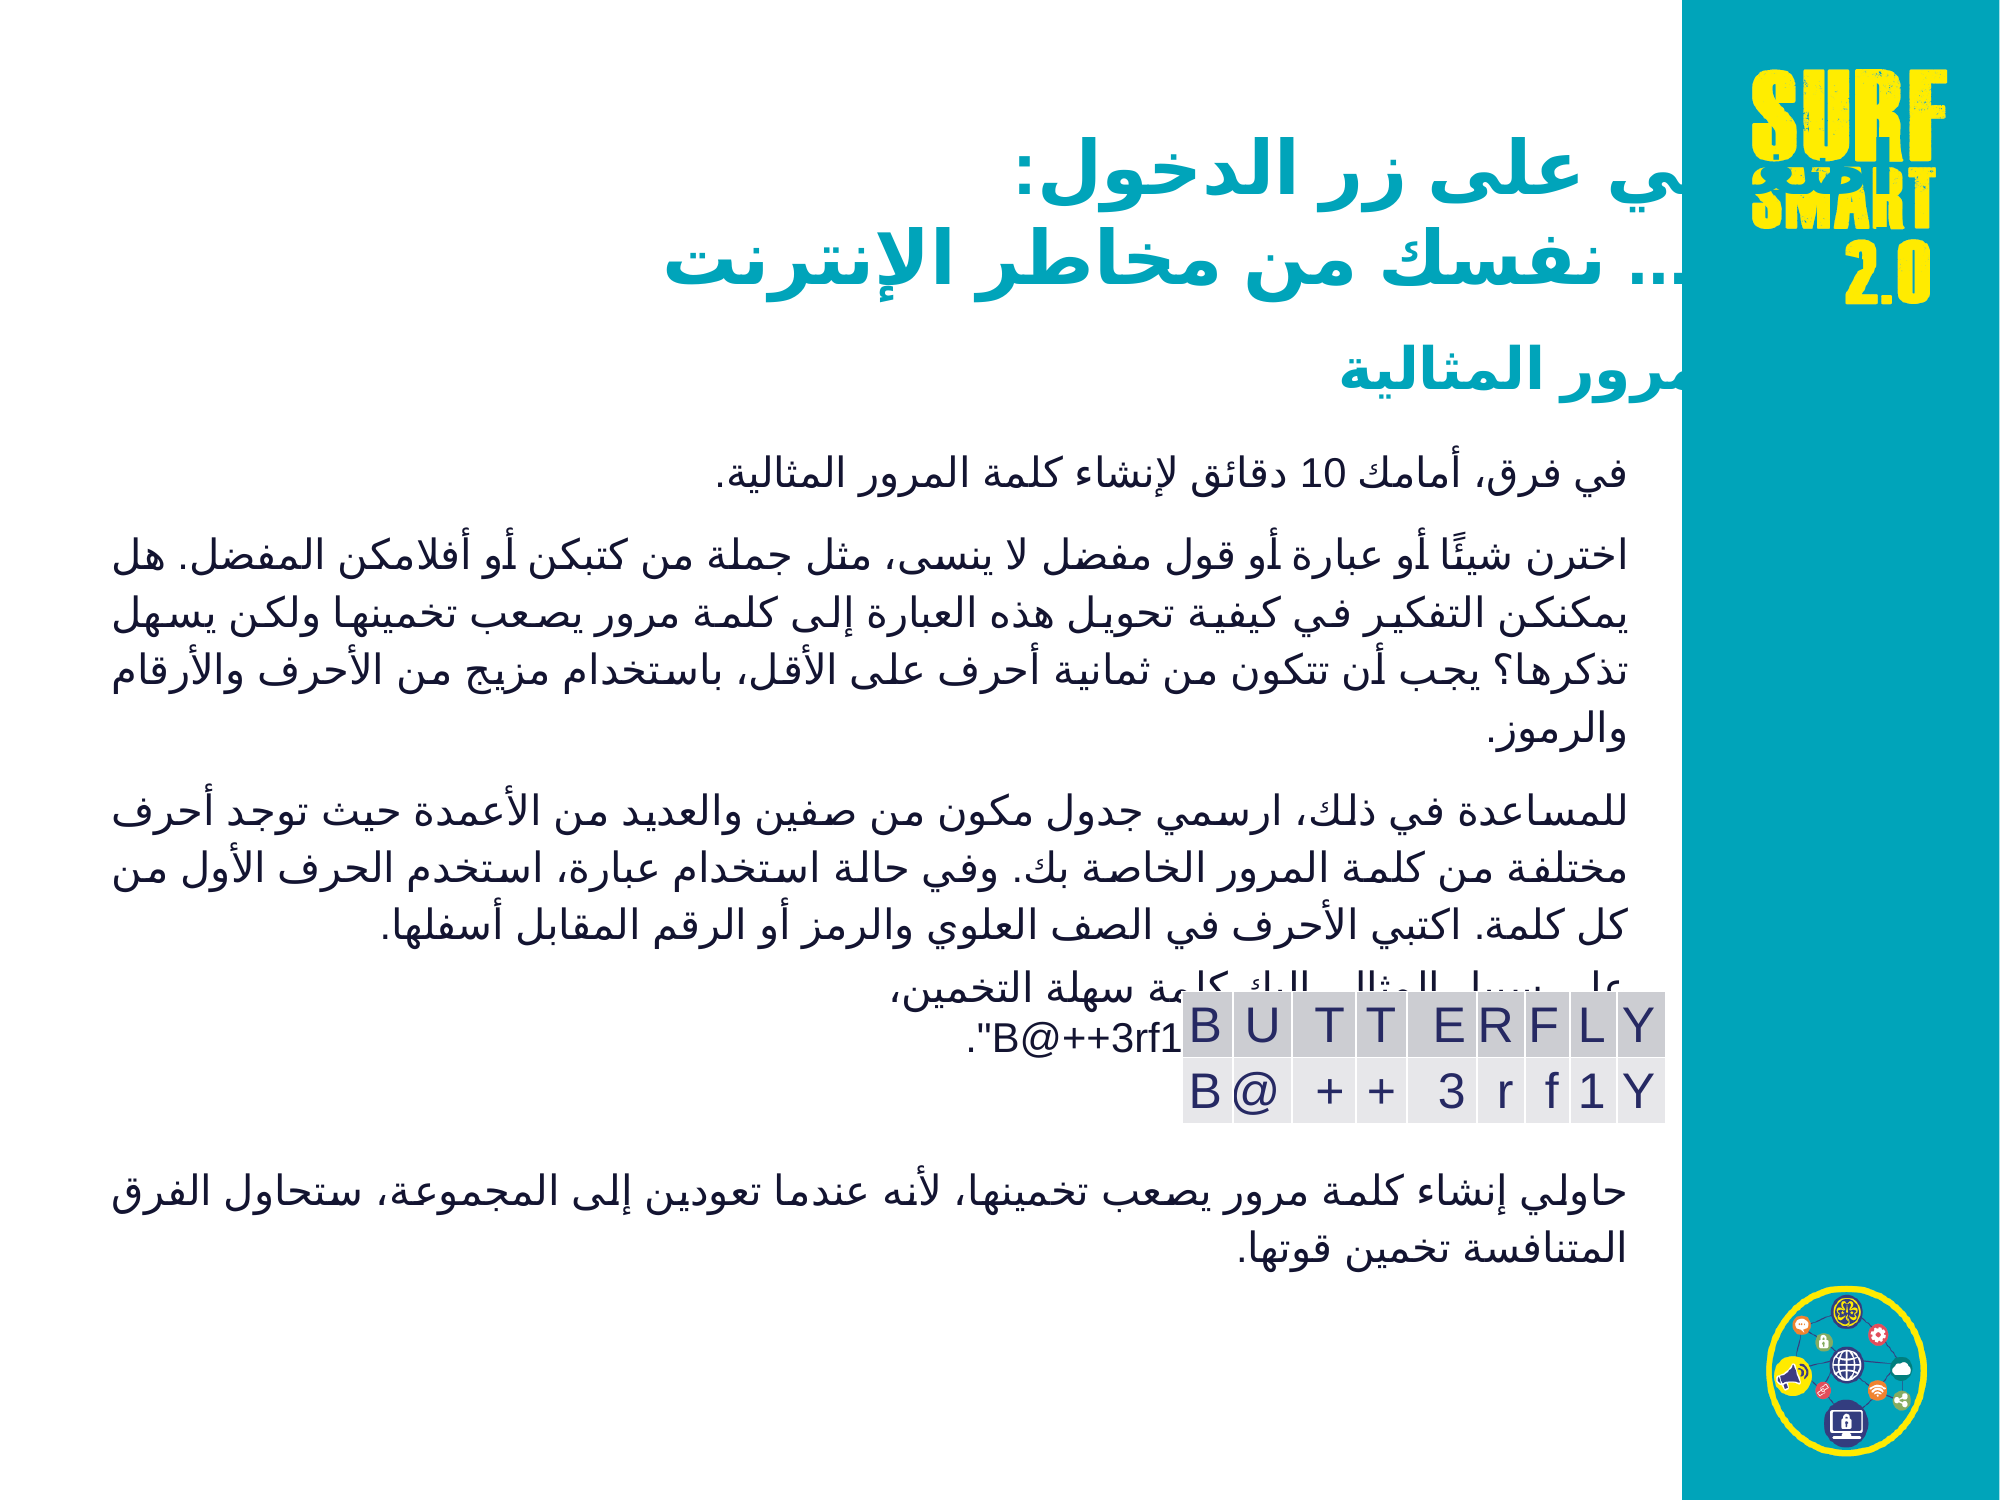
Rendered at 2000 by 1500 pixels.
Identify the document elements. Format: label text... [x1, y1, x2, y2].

table_cell r [1478, 1058, 1524, 1123]
text_box كلمة المرور المثالية [96, 331, 1897, 446]
table_header R [1478, 992, 1524, 1057]
table_cell + [1357, 1058, 1406, 1123]
table_cell f [1526, 1058, 1569, 1123]
table_cell 3 [1408, 1058, 1476, 1123]
table_cell Y [1618, 1058, 1665, 1123]
table_cell 1 [1571, 1058, 1616, 1123]
picture [1682, 0, 2000, 1500]
table_header U [1234, 992, 1291, 1057]
table_header Y [1618, 992, 1665, 1057]
table_header L [1571, 992, 1616, 1057]
table_cell + [1293, 1058, 1355, 1123]
text_box في فرق، أمامك 10 دقائق لإنشاء كلمة المرور المثالية. اخترن شيئًا أو عبارة أو قول مفضل لا ينسى، مثل جملة من كتبكن أو أفلامكن المفضل. هل يمكنكن التفكير في كيفية تحويل هذه العبارة إلى كلمة مرور يصعب تخمينها ولكن يسهل تذكرها؟ يجب أن تتكون من ثمانية أحرف على الأقل، باستخدام مزيج من الأحرف والأرقام والرموز. للمساعدة في ذلك، ارسمي جدول مكون من صفين والعديد من الأعمدة حيث توجد أحرف مختلفة من كلمة المرور الخاصة بك. وفي حالة استخدام عبارة، استخدم الحرف الأول من كل كلمة. اكتبي الأحرف في الصف العلوي والرمز أو الرقم المقابل أسفلها. على سبيل المثال، إليك كلمة سهلة التخمين، فكلمة "butterfly" تصبح "B@++3rf1Y". حاولي إنشاء كلمة مرور يصعب تخمينها، لأنه عندما تعودين إلى المجموعة، ستحاول الفرق المتنافسة تخمين قوتها. [96, 446, 1644, 1279]
table_header E [1408, 992, 1476, 1057]
table_header F [1526, 992, 1569, 1057]
table_cell B [1183, 1058, 1232, 1123]
table_cell @ [1234, 1058, 1291, 1123]
list اضغطي على زر الدخول: احمي... نفسك من مخاطر الإنترنت [96, 119, 1897, 235]
table_header T [1293, 992, 1355, 1057]
table_header B [1183, 992, 1232, 1057]
table_header T [1357, 992, 1406, 1057]
